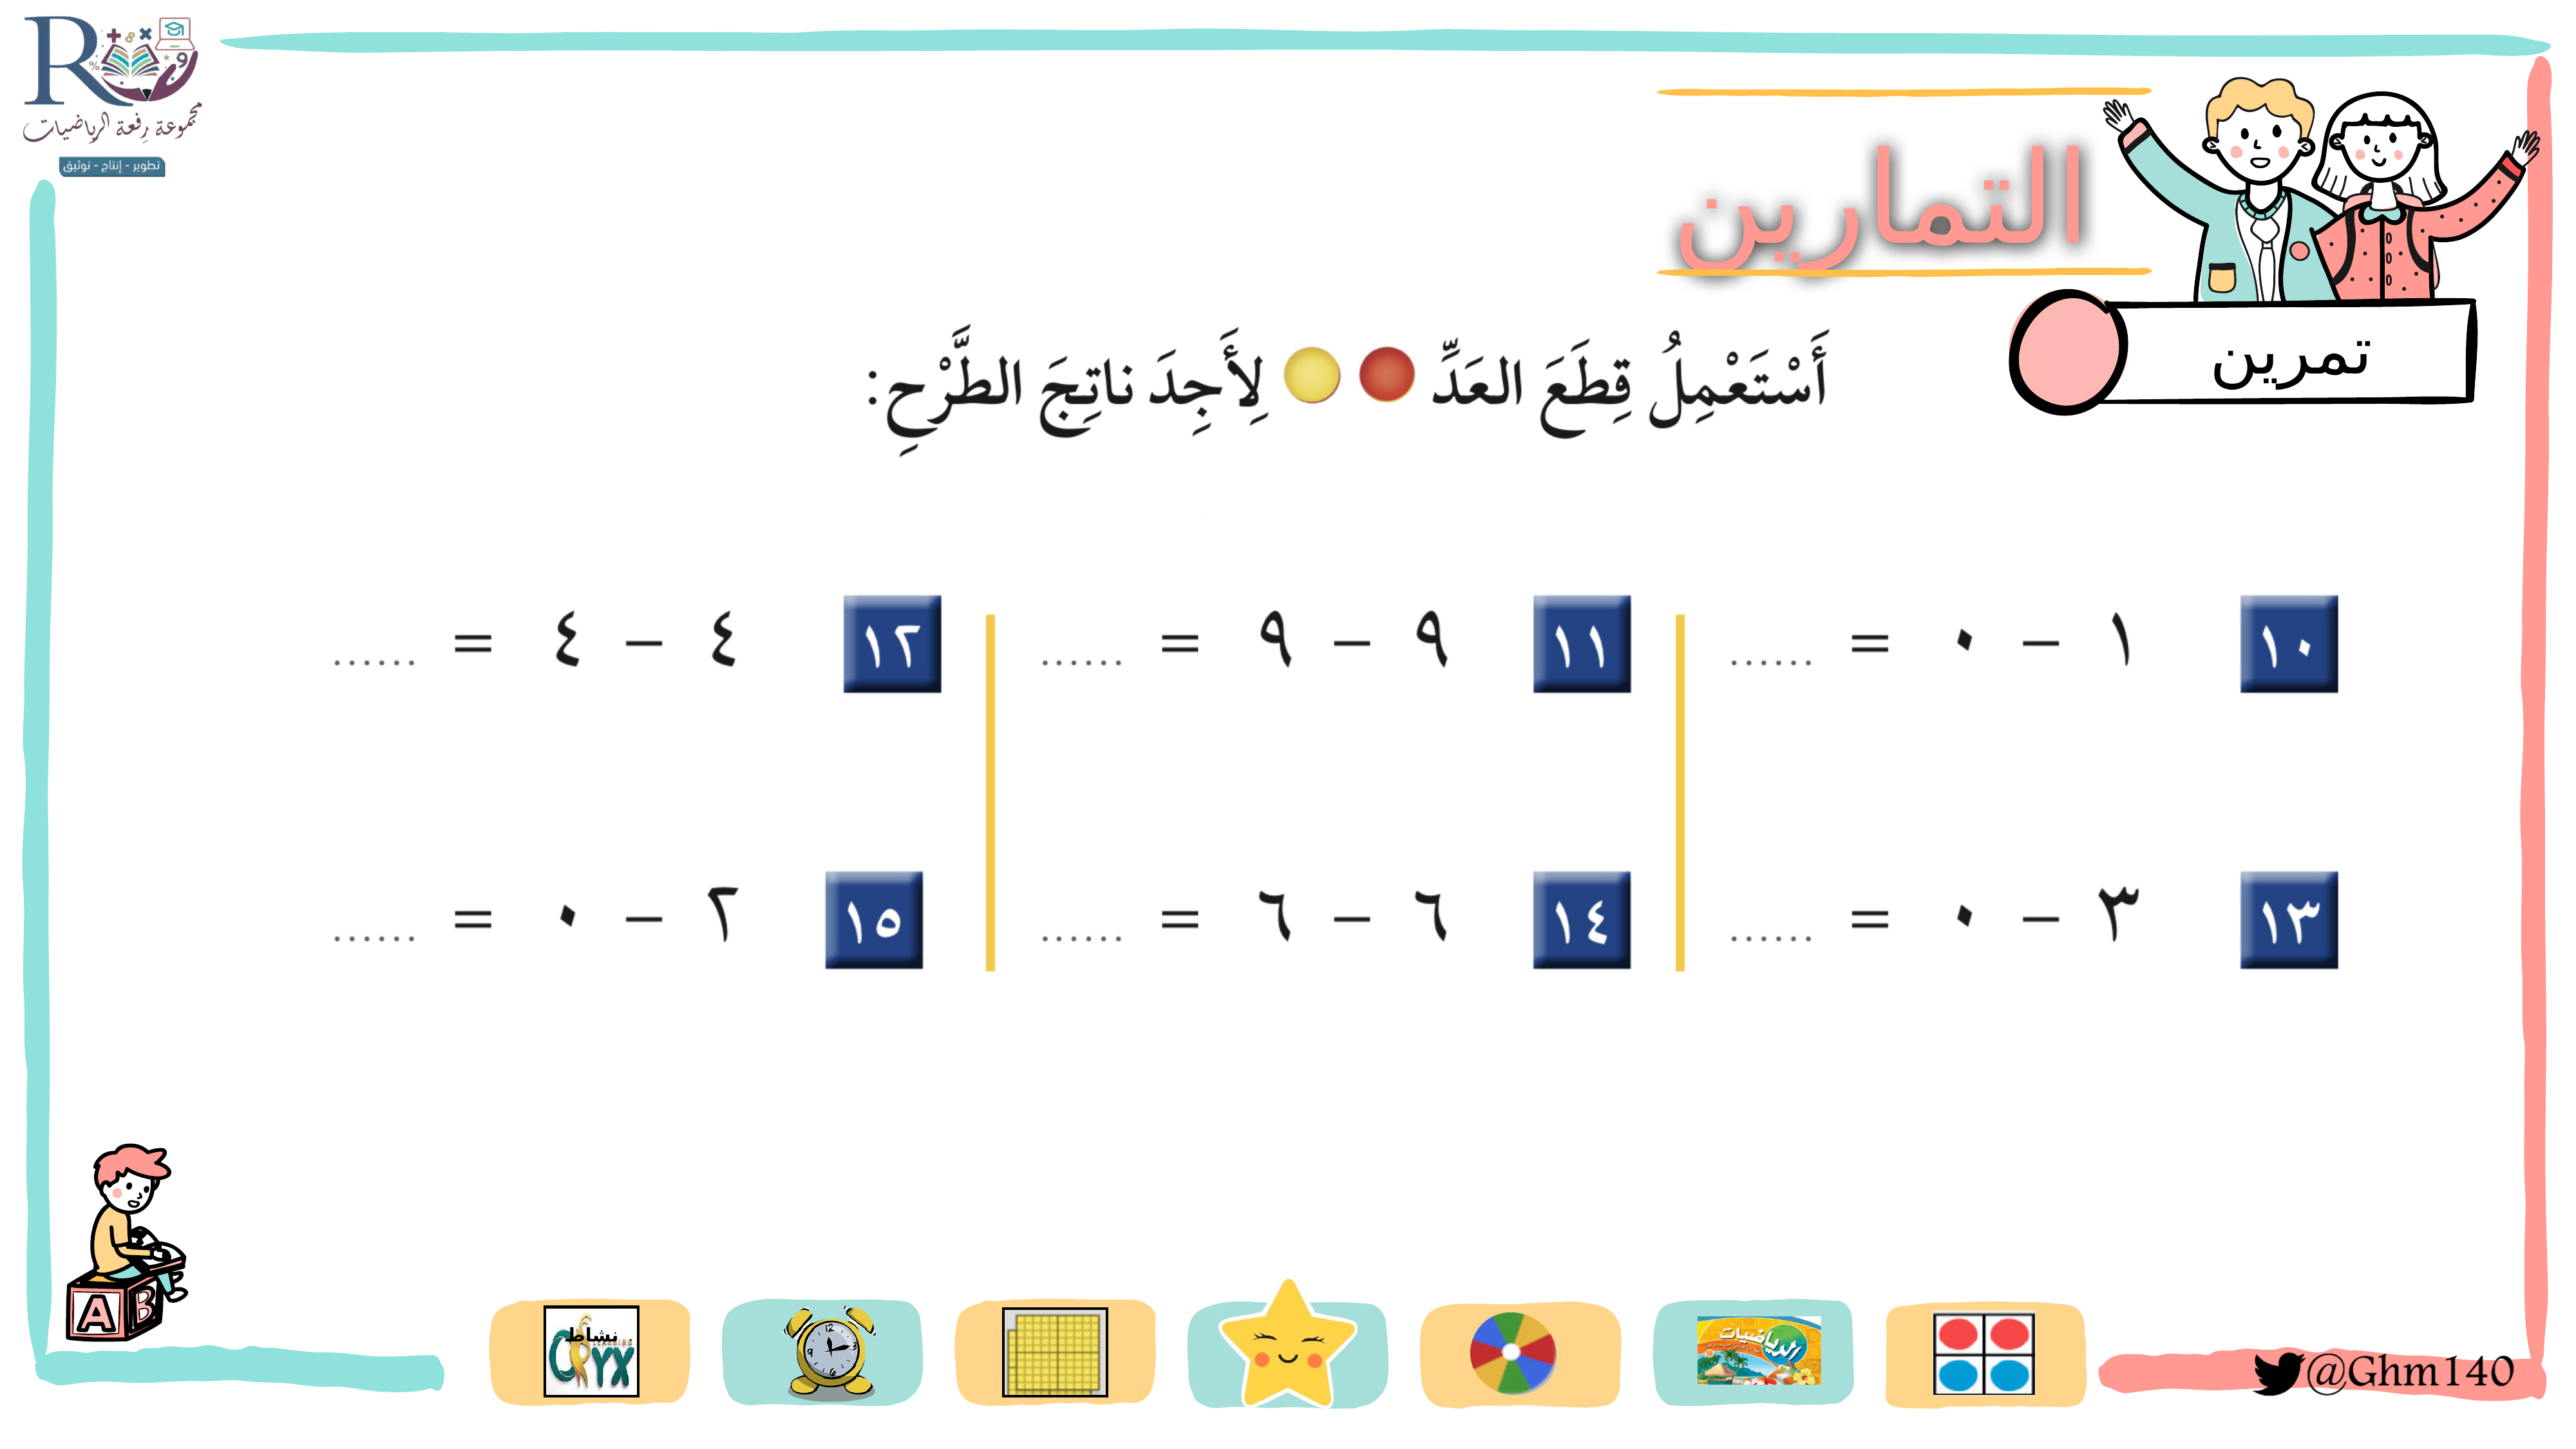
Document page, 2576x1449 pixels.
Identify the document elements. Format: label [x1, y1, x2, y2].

text_box [2009, 281, 2478, 431]
text_box [489, 1275, 2087, 1409]
picture [2213, 1332, 2537, 1409]
picture [806, 307, 1883, 491]
picture [2, 0, 220, 196]
picture [187, 519, 2454, 1009]
text_box [1633, 77, 2541, 308]
